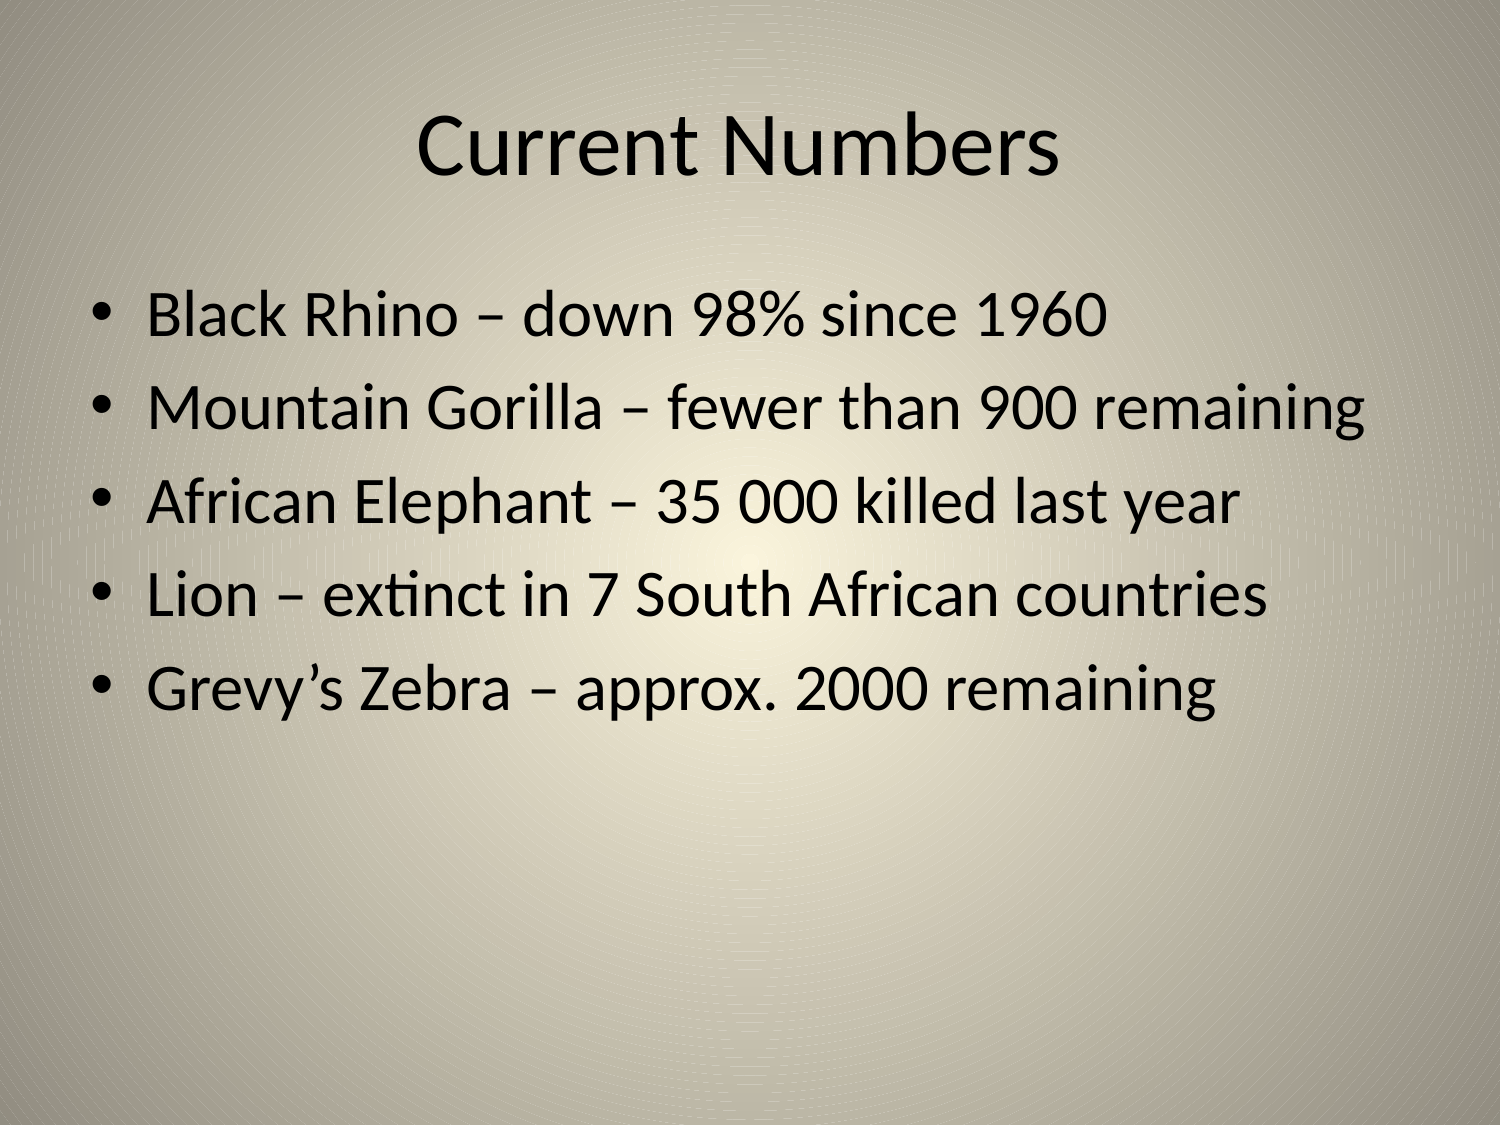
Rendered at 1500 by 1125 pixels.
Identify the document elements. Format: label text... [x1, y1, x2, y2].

list Black Rhino – down 98% since 1960 Mountain Gorilla – fewer than 900 remaining African Elephant – 35 000 killed last year Lion – extinct in 7 South African countries Grevy’s Zebra – approx. 2000 remaining [75, 262, 1425, 1005]
title Current Numbers [75, 45, 1425, 233]
